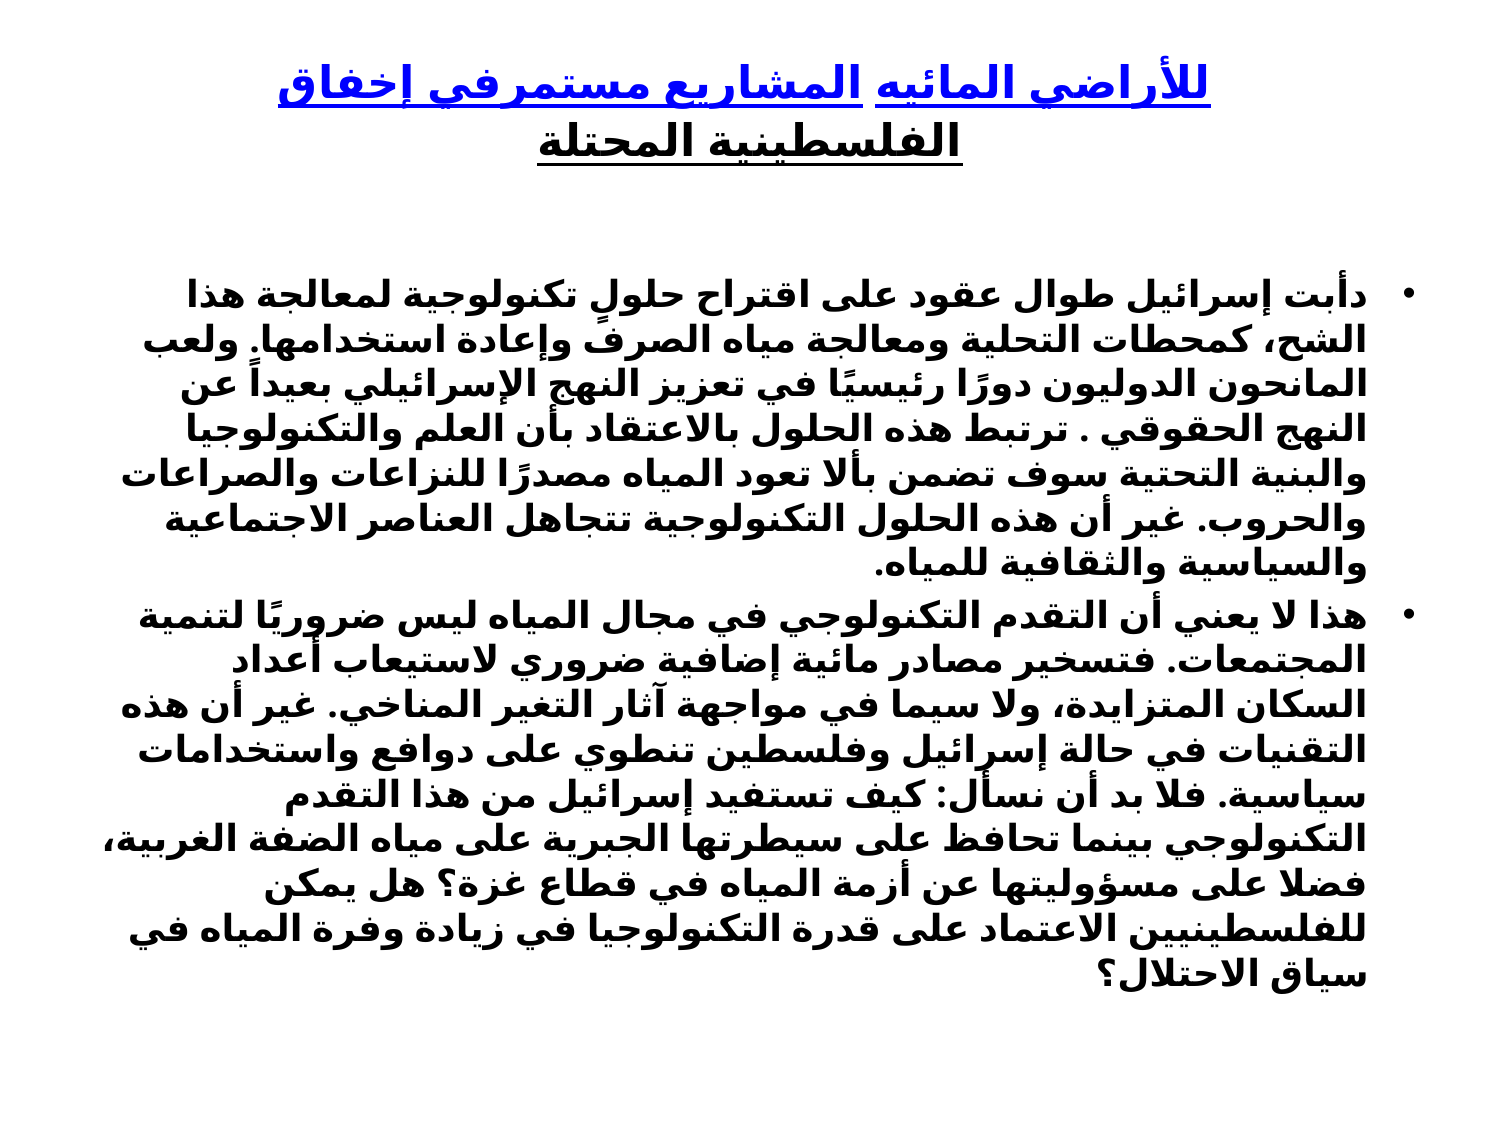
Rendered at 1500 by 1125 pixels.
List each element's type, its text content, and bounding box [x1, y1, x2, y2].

list دأبت إسرائيل طوال عقود على اقتراح حلولٍ تكنولوجية لمعالجة هذا الشح، كمحطات التحلية ومعالجة مياه الصرف وإعادة استخدامها. ولعب المانحون الدوليون دورًا رئيسيًا في تعزيز النهج الإسرائيلي بعيداً عن النهج الحقوقي . ترتبط هذه الحلول بالاعتقاد بأن العلم والتكنولوجيا والبنية التحتية سوف تضمن بألا تعود المياه مصدرًا للنزاعات والصراعات والحروب. غير أن هذه الحلول التكنولوجية تتجاهل العناصر الاجتماعية والسياسية والثقافية للمياه. هذا لا يعني أن التقدم التكنولوجي في مجال المياه ليس ضروريًا لتنمية المجتمعات. فتسخير مصادر مائية إضافية ضروري لاستيعاب أعداد السكان المتزايدة، ولا سيما في مواجهة آثار التغير المناخي. غير أن هذه التقنيات في حالة إسرائيل وفلسطين تنطوي على دوافع واستخدامات سياسية. فلا بد أن نسأل: كيف تستفيد إسرائيل من هذا التقدم التكنولوجي بينما تحافظ على سيطرتها الجبرية على مياه الضفة الغربية، فضلا على مسؤوليتها عن أزمة المياه في قطاع غزة؟ هل يمكن للفلسطينيين الاعتماد على قدرة التكنولوجيا في زيادة وفرة المياه في سياق الاحتلال؟ [75, 262, 1425, 1005]
title إخفاق مستمرفي المشاريع المائيه للأراضي الفلسطينية المحتلة [75, 45, 1425, 233]
